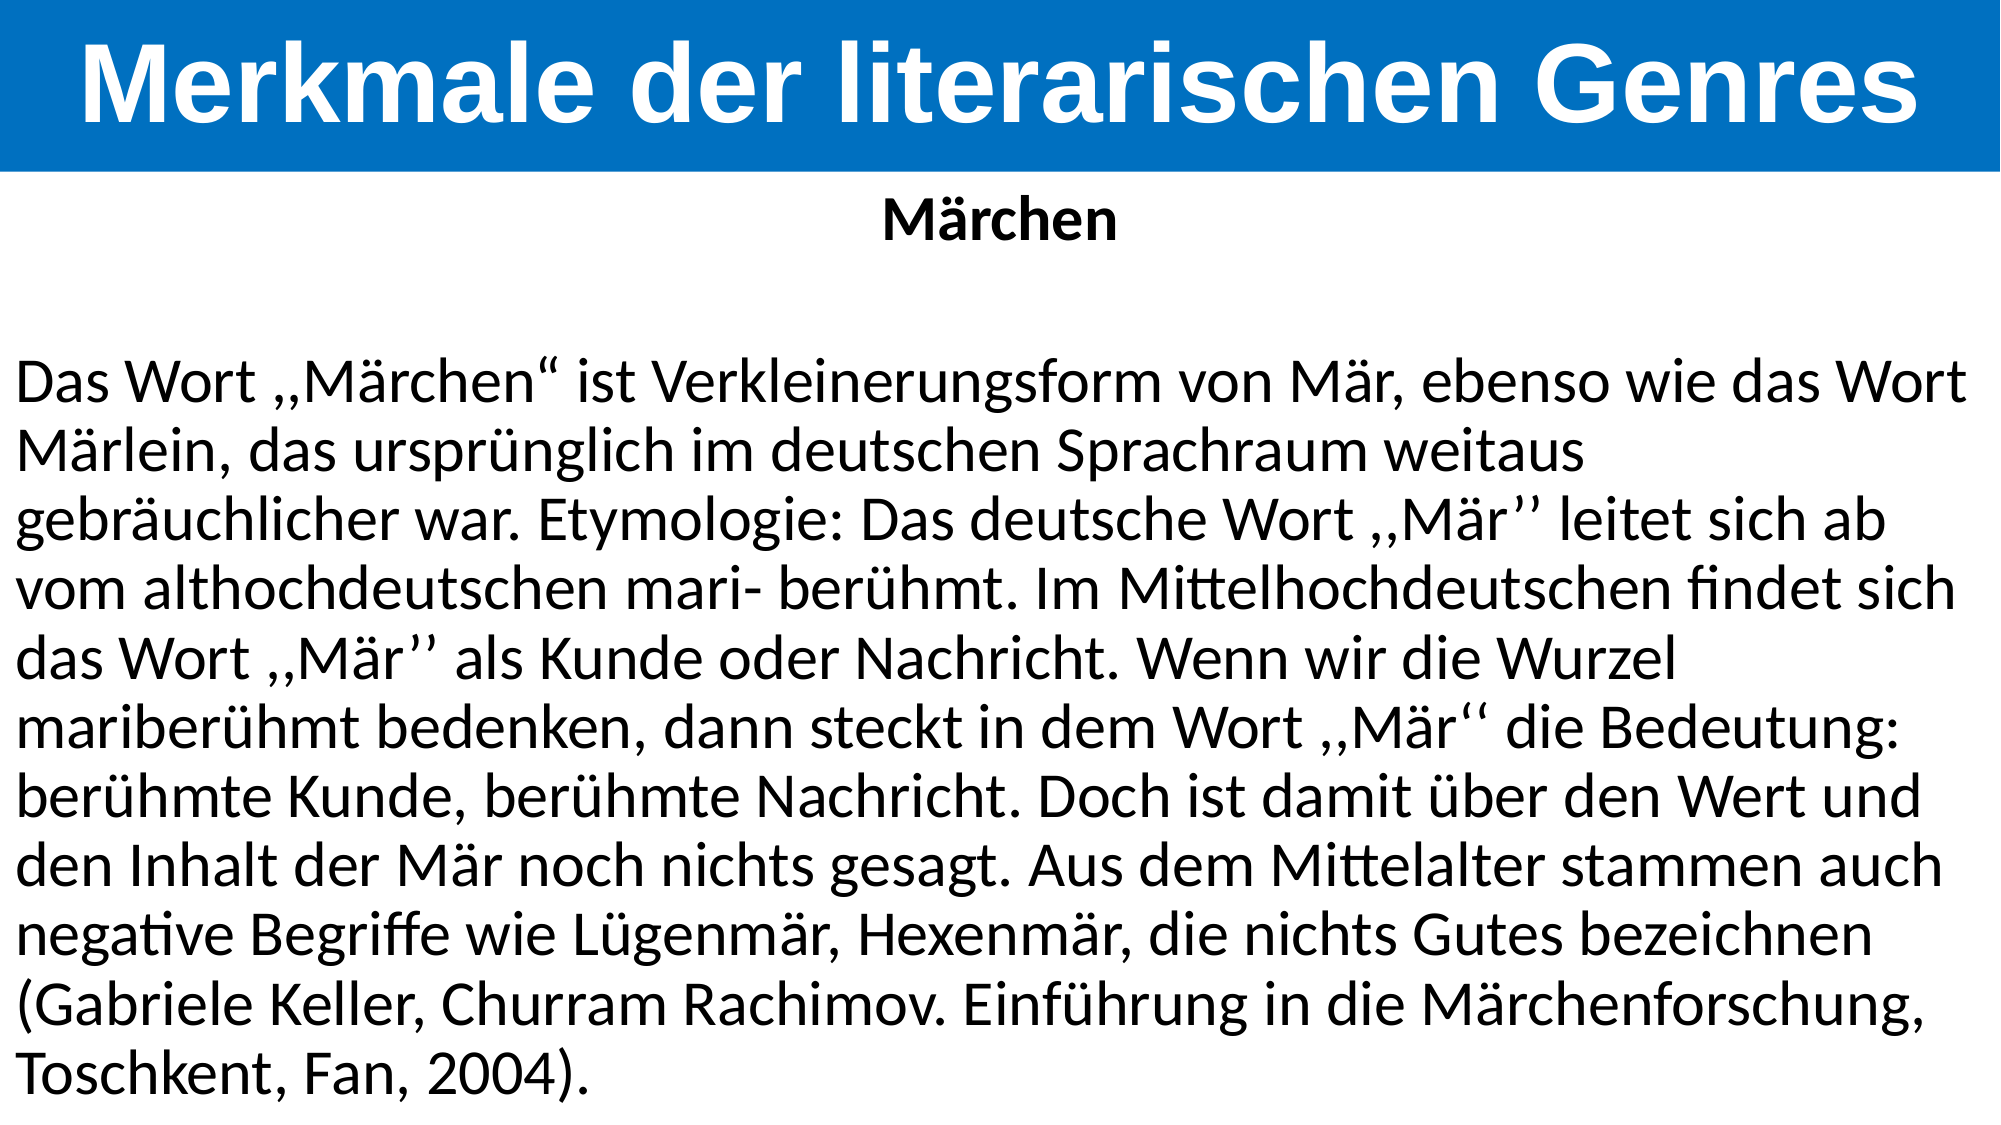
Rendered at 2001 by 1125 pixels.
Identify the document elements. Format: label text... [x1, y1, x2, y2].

list Märchen Das Wort ,,Märchen“ ist Verkleinerungsform von Mär, ebenso wie das Wort Märlein, das ursprünglich im deutschen Sprachraum weitaus gebräuchlicher war. Etymologie: Das deutsche Wort ,,Mär’’ leitet sich ab vom althochdeutschen mari- berühmt. Im Mittelhochdeutschen findet sich das Wort ,,Mär’’ als Kunde oder Nachricht. Wenn wir die Wurzel mariberühmt bedenken, dann steckt in dem Wort ,,Mär‘‘ die Bedeutung: berühmte Kunde, berühmte Nachricht. Doch ist damit über den Wert und den Inhalt der Mär noch nichts gesagt. Aus dem Mittelalter stammen auch negative Begriffe wie Lügenmär, Hexenmär, die nichts Gutes bezeichnen (Gabriele Keller, Churram Rachimov. Einführung in die Märchenforschung, Toschkent, Fan, 2004). [0, 177, 2000, 1125]
list [153, 609, 1860, 687]
title Merkmale der literarischen Genres [0, 0, 2000, 172]
